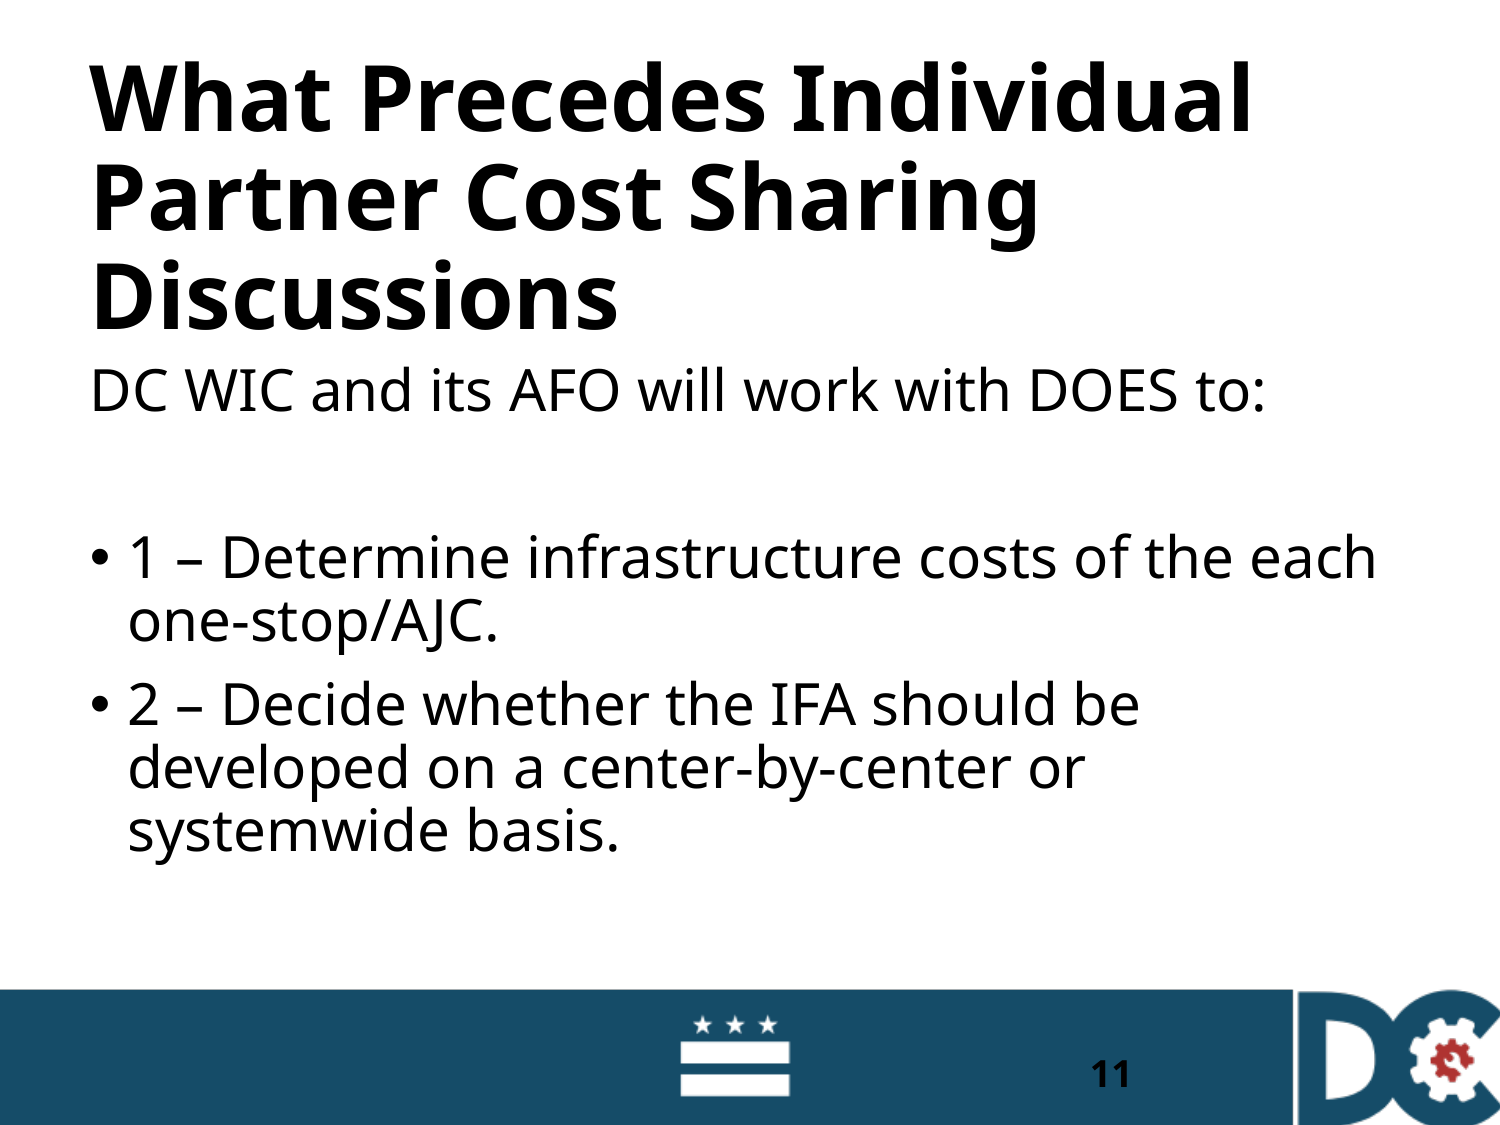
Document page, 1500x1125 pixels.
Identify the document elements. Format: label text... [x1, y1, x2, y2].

slide_number 11 [1074, 1042, 1425, 1103]
list DC WIC and its AFO will work with DOES to: 1 – Determine infrastructure costs of the each one-stop/AJC. 2 – Decide whether the IFA should be developed on a center-by-center or systemwide basis. [75, 262, 1425, 1005]
title What Precedes Individual Partner Cost Sharing Discussions [75, 45, 1425, 233]
